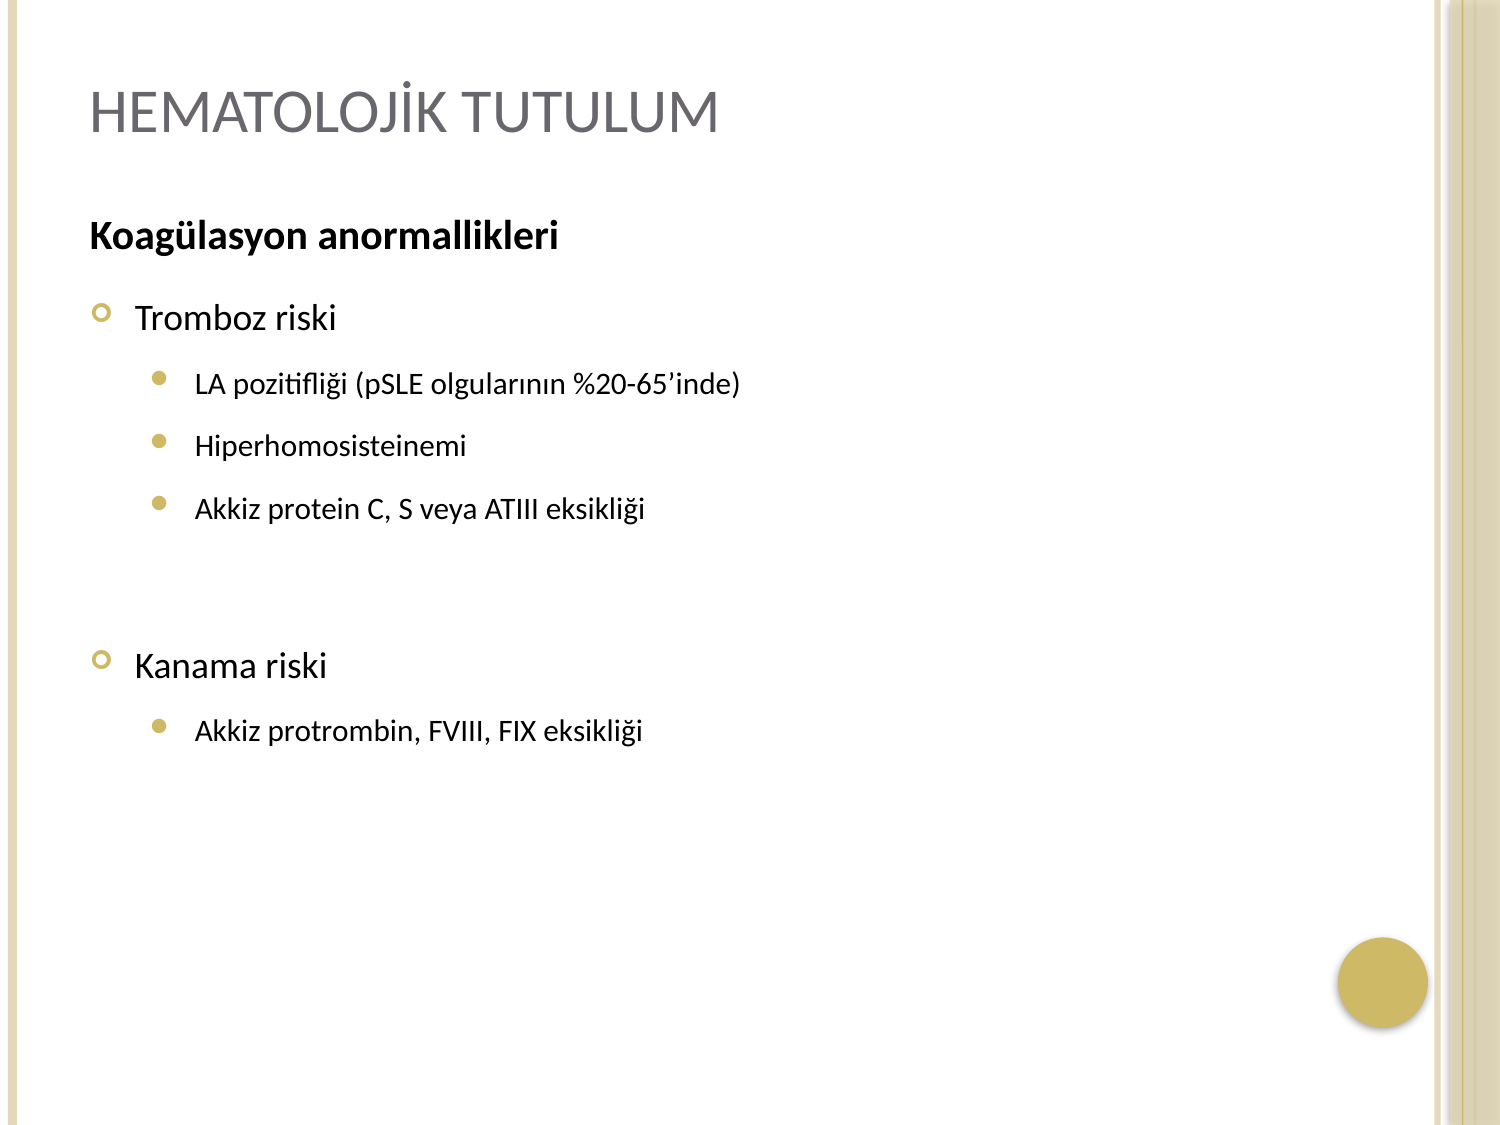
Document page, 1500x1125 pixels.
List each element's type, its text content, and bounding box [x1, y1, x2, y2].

list Koagülasyon anormallikleri Tromboz riski LA pozitifliği (pSLE olgularının %20-65’inde) Hiperhomosisteinemi Akkiz protein C, S veya ATIII eksikliği Kanama riski Akkiz protrombin, FVIII, FIX eksikliği [75, 175, 1407, 1062]
title Hematolojik tutulum [75, 45, 1300, 153]
